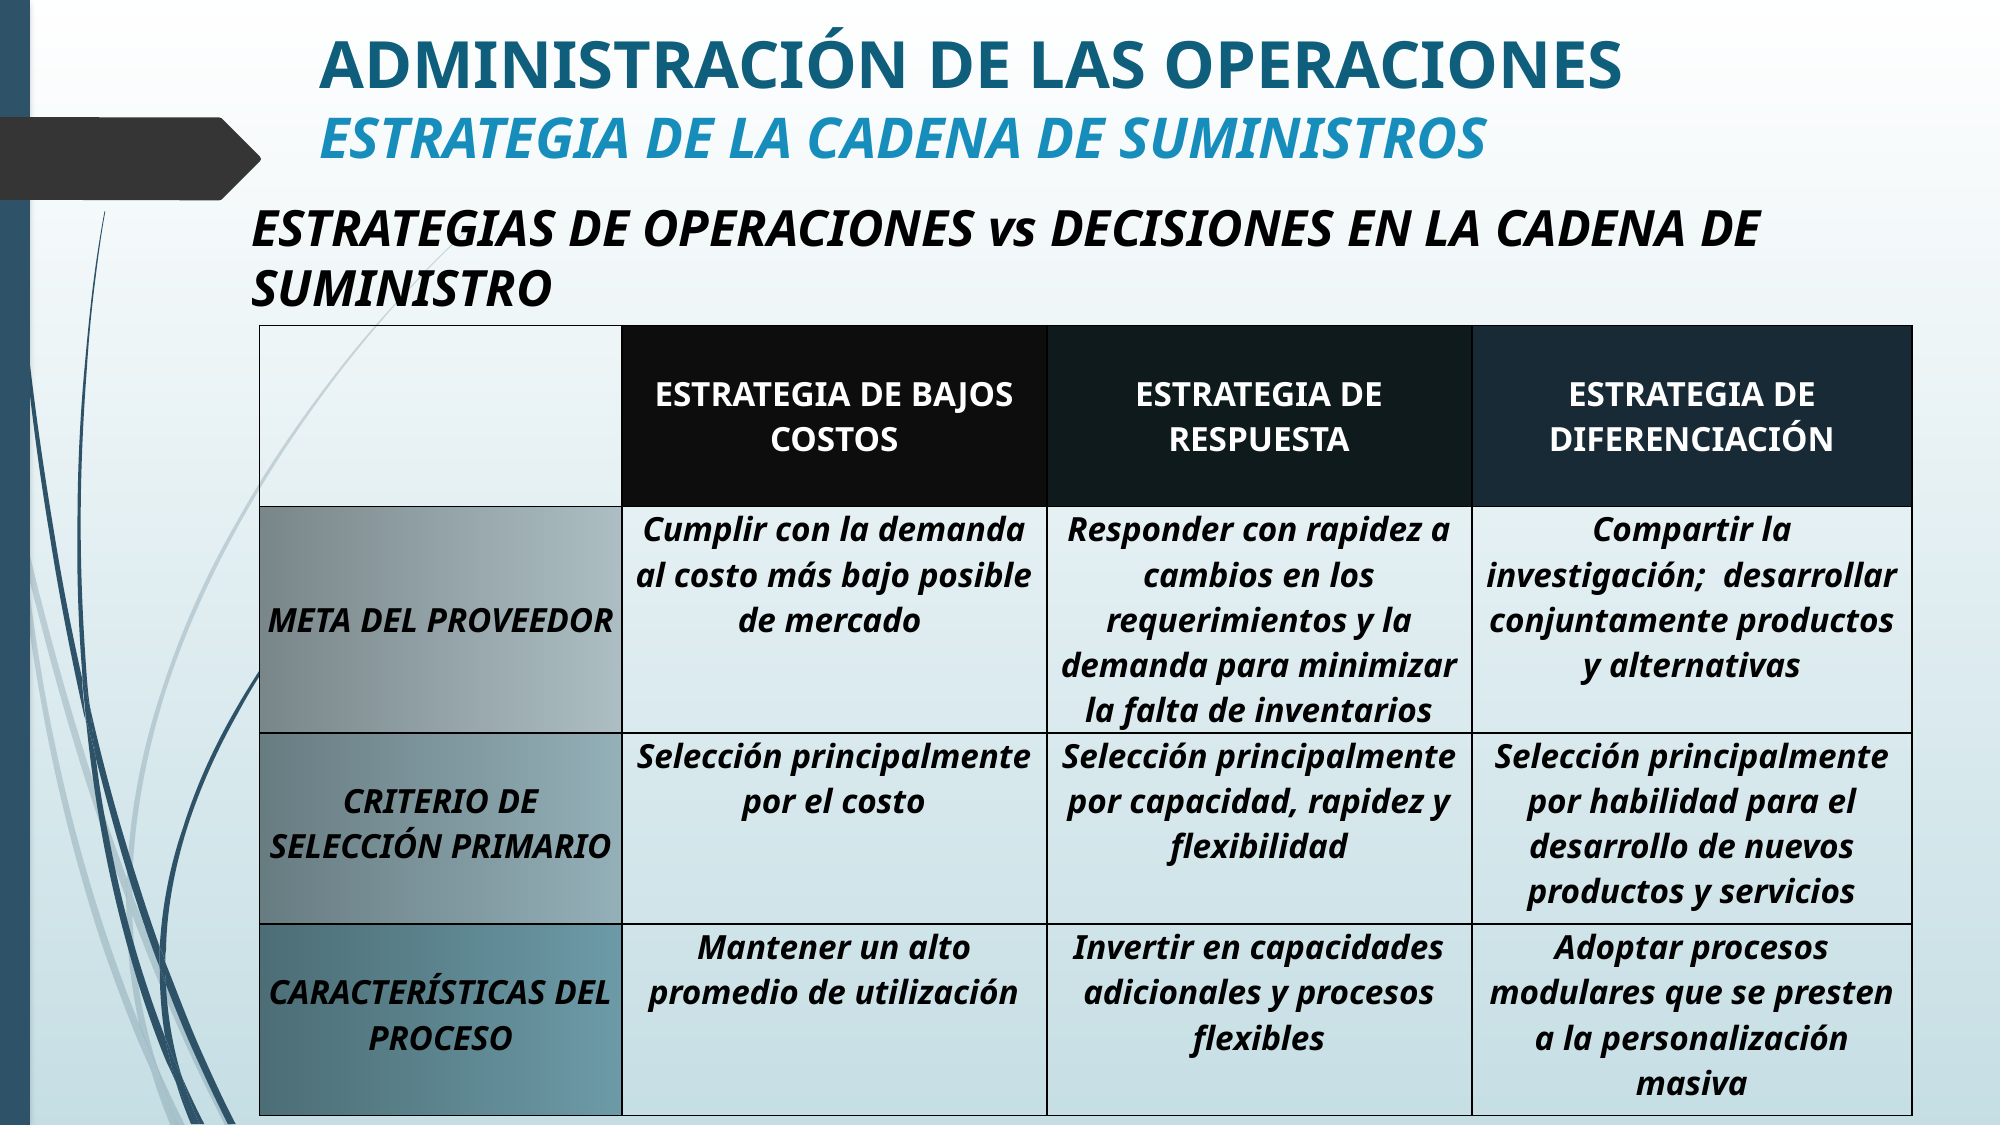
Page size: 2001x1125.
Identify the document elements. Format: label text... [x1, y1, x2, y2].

table_cell Responder con rapidez a cambios en los requerimientos y la demanda para minimizar la falta de inventarios [1048, 507, 1471, 732]
table_cell Selección principalmente por habilidad para el desarrollo de nuevos productos y servicios [1473, 734, 1911, 923]
table_cell Compartir la investigación; desarrollar conjuntamente productos y alternativas [1473, 507, 1911, 732]
table_header ESTRATEGIA DE BAJOS COSTOS [623, 326, 1046, 506]
table_cell META DEL PROVEEDOR [260, 507, 621, 732]
title ADMINISTRACIÓN DE LAS OPERACIONES ESTRATEGIA DE LA CADENA DE SUMINISTROS [304, 16, 1767, 227]
table_cell Selección principalmente por el costo [623, 734, 1046, 923]
table_cell Selección principalmente por capacidad, rapidez y flexibilidad [1048, 734, 1471, 923]
table_cell Invertir en capacidades adicionales y procesos flexibles [1048, 925, 1471, 1115]
table_header ESTRATEGIA DE DIFERENCIACIÓN [1473, 326, 1911, 506]
table_cell Cumplir con la demanda al costo más bajo posible de mercado [623, 507, 1046, 732]
text_box ESTRATEGIAS DE OPERACIONES vs DECISIONES EN LA CADENA DE SUMINISTRO [236, 188, 1815, 324]
table_header ESTRATEGIA DE RESPUESTA [1048, 326, 1471, 506]
table_header [260, 326, 621, 506]
table_cell Adoptar procesos modulares que se presten a la personalización masiva [1473, 925, 1911, 1115]
table_cell CRITERIO DE SELECCIÓN PRIMARIO [260, 734, 621, 923]
table_cell Mantener un alto promedio de utilización [623, 925, 1046, 1115]
table_cell CARACTERÍSTICAS DEL PROCESO [260, 925, 621, 1115]
